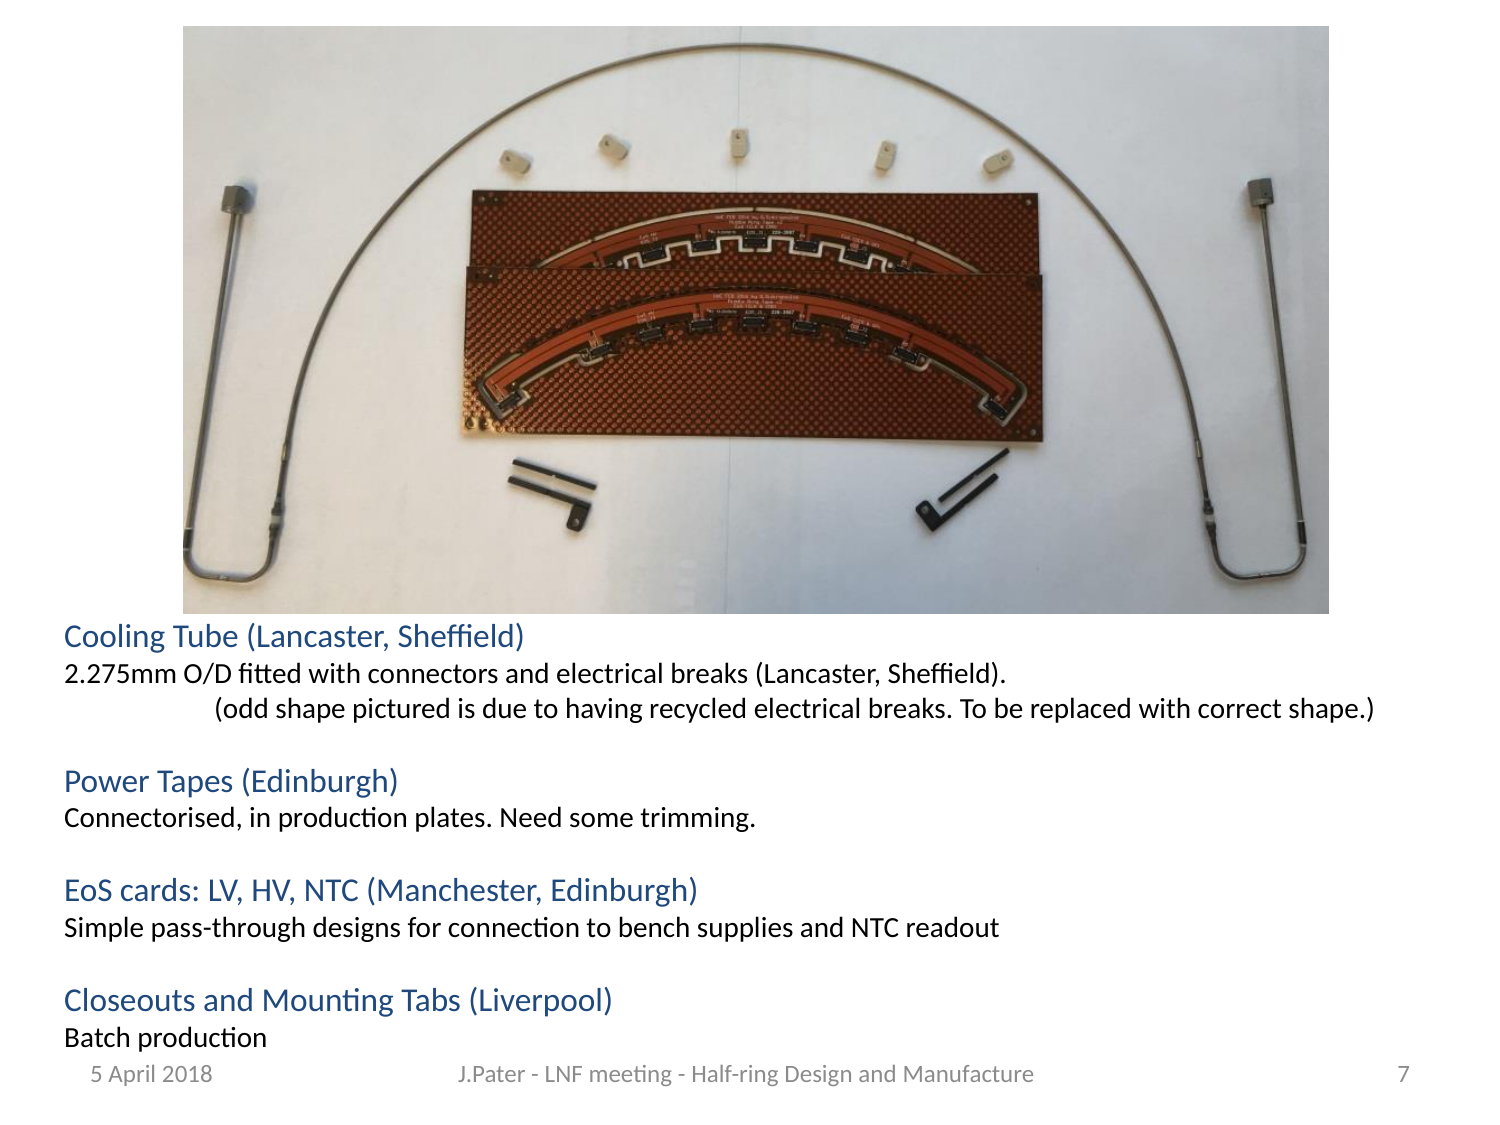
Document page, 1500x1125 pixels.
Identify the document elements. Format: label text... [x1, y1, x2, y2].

picture [182, 25, 1329, 614]
slide_number 7 [1325, 1042, 1425, 1103]
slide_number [75, 1042, 244, 1103]
text_box Cooling Tube (Lancaster, Sheffield) 2.275mm O/D fitted with connectors and electrical breaks (Lancaster, Sheffield). (odd shape pictured is due to having recycled electrical breaks. To be replaced with correct shape.) Power Tapes (Edinburgh) Connectorised, in production plates. Need some trimming. EoS cards: LV, HV, NTC (Manchester, Edinburgh) Simple pass-through designs for connection to bench supplies and NTC readout Closeouts and Mounting Tabs (Liverpool) Batch production [49, 606, 1391, 1061]
footer J.Pater - LNF meeting - Half-ring Design and Manufacture [276, 1061, 1218, 1103]
